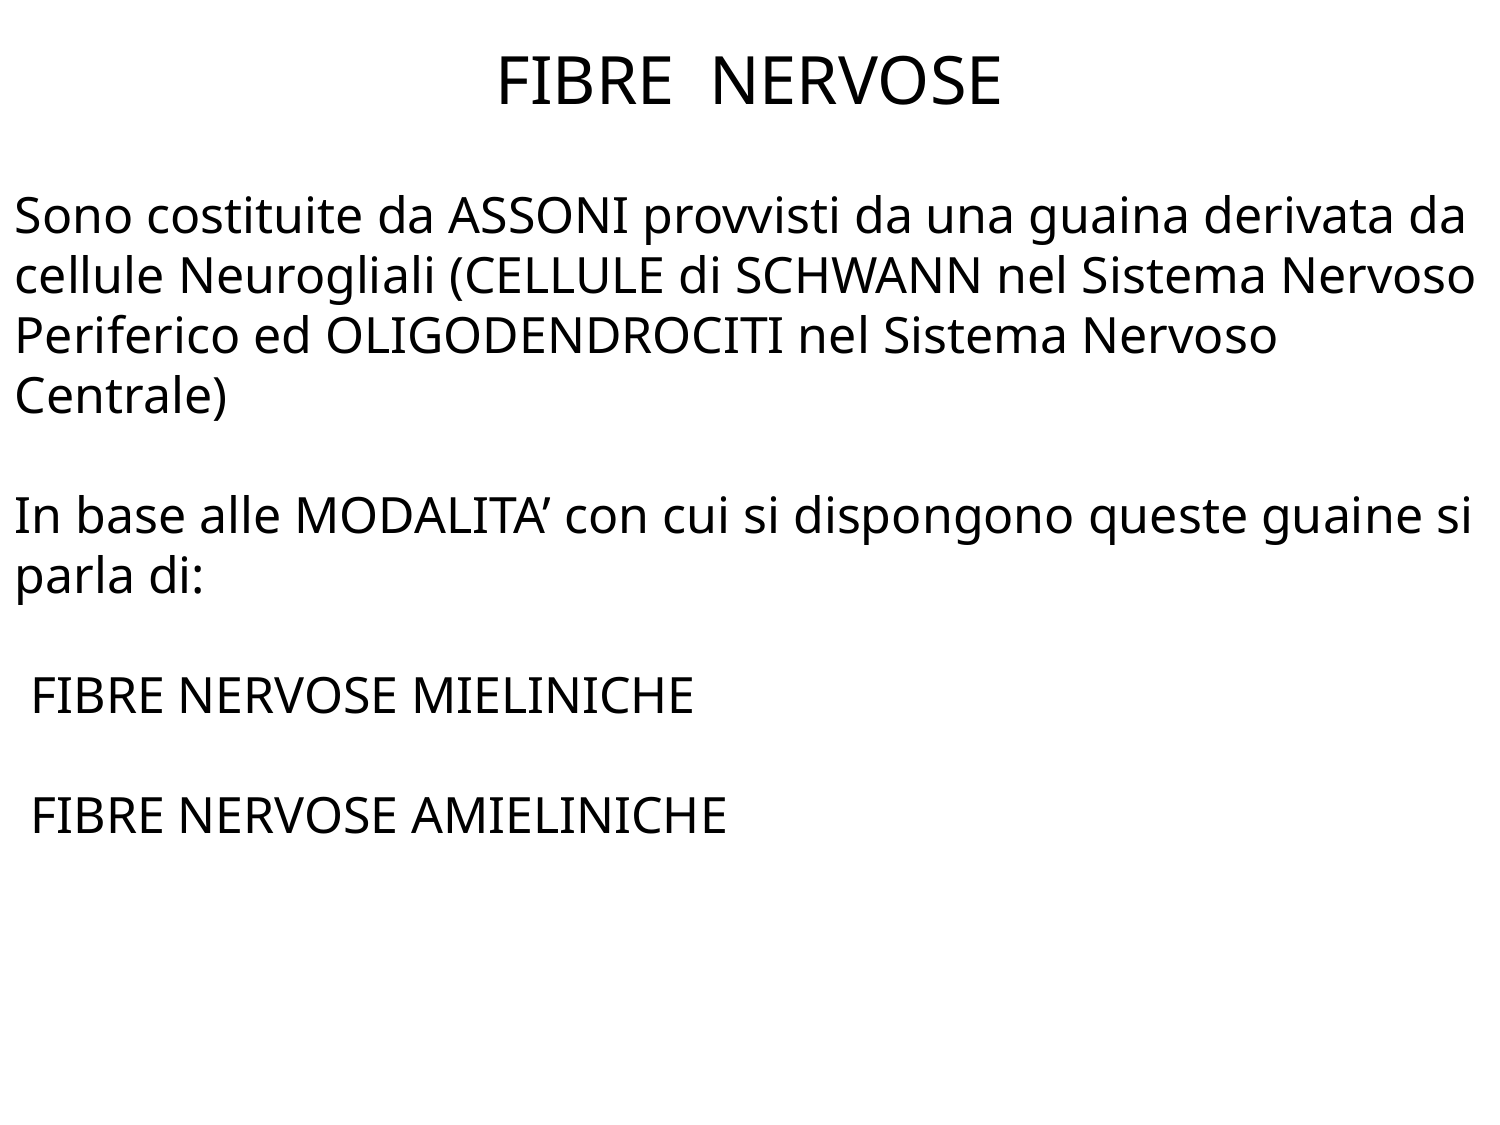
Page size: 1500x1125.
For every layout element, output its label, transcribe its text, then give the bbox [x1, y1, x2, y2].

text_box FIBRE NERVOSE [112, 30, 1388, 126]
text_box Sono costituite da ASSONI provvisti da una guaina derivata da cellule Neurogliali (CELLULE di SCHWANN nel Sistema Nervoso Periferico ed OLIGODENDROCITI nel Sistema Nervoso Centrale) In base alle MODALITA’ con cui si dispongono queste guaine si parla di: FIBRE NERVOSE MIELINICHE FIBRE NERVOSE AMIELINICHE [0, 175, 1500, 852]
